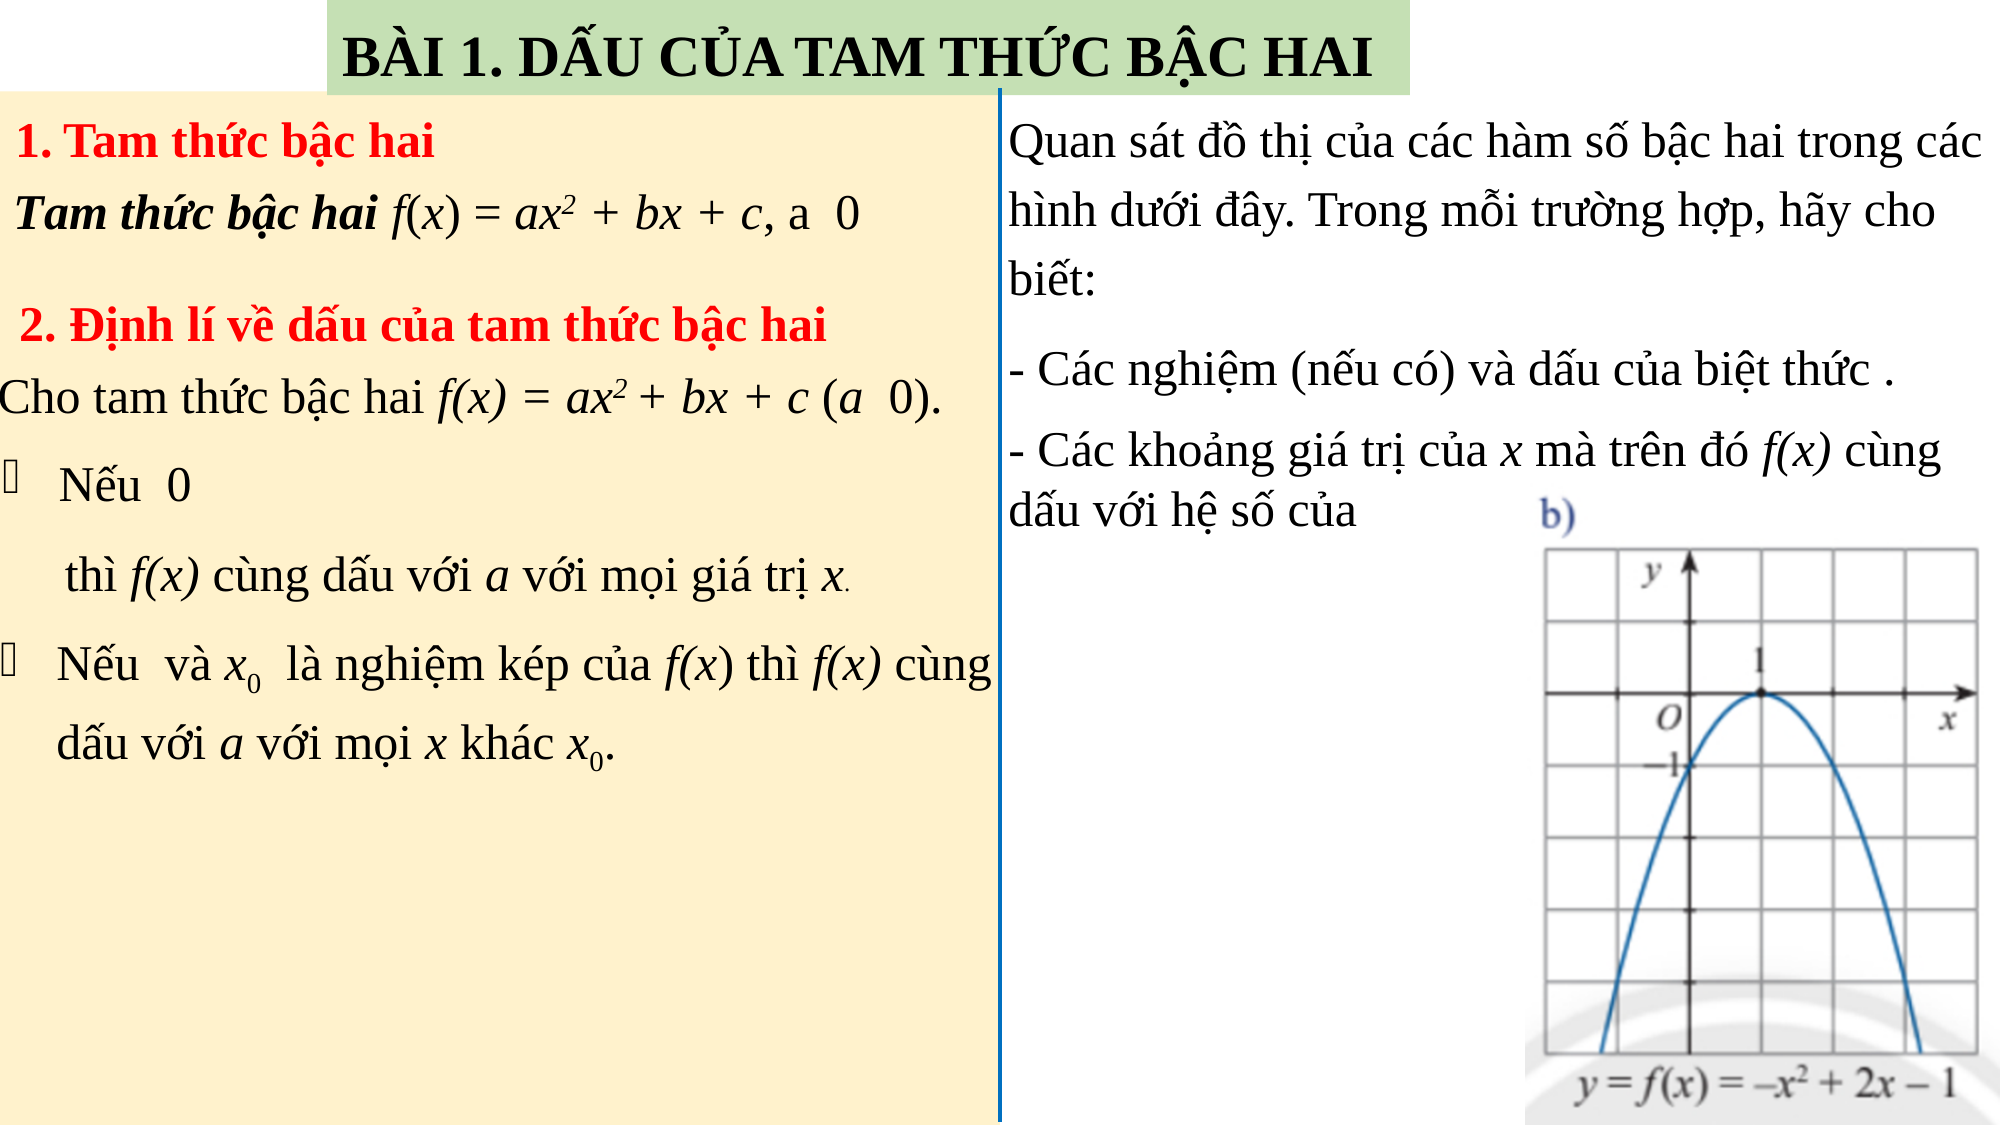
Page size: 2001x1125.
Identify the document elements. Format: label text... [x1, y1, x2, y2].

text_box 2. Định lí về dấu của tam thức bậc hai [4, 275, 869, 359]
text_box BÀI 1. DẤU CỦA TAM THỨC BẬC HAI [327, 0, 1410, 96]
picture [1525, 482, 2000, 1125]
subtitle 1. Tam thức bậc hai [0, 91, 1000, 1125]
